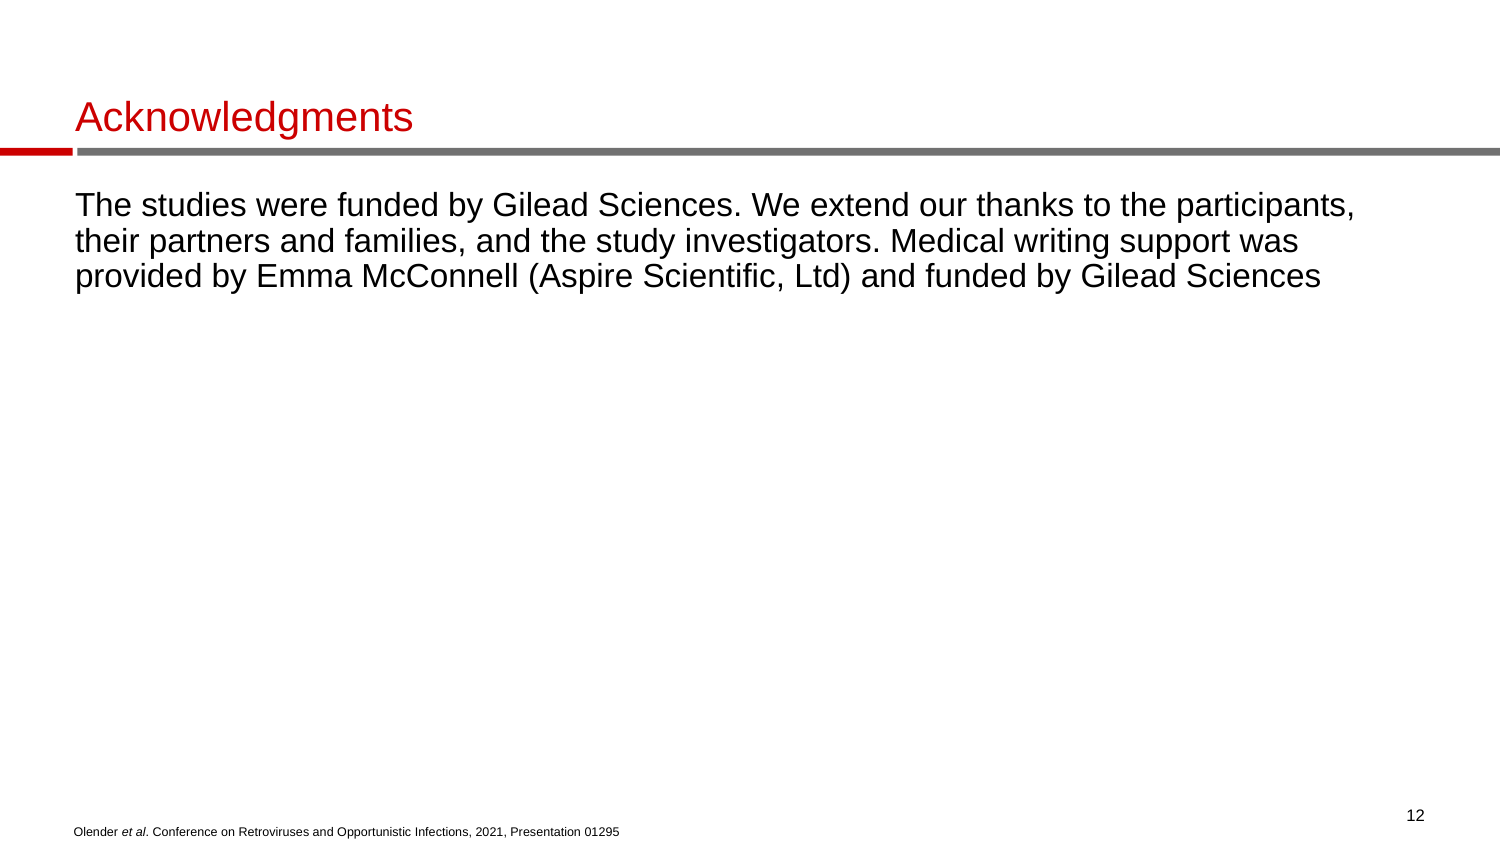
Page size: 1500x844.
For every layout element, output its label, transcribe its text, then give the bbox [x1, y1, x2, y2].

list The studies were funded by Gilead Sciences. We extend our thanks to the participants, their partners and families, and the study investigators. Medical writing support was provided by Emma McConnell (Aspire Scientific, Ltd) and funded by Gilead Sciences [75, 187, 1425, 663]
slide_number 12 [1384, 804, 1425, 825]
title Acknowledgments [75, 57, 1425, 141]
